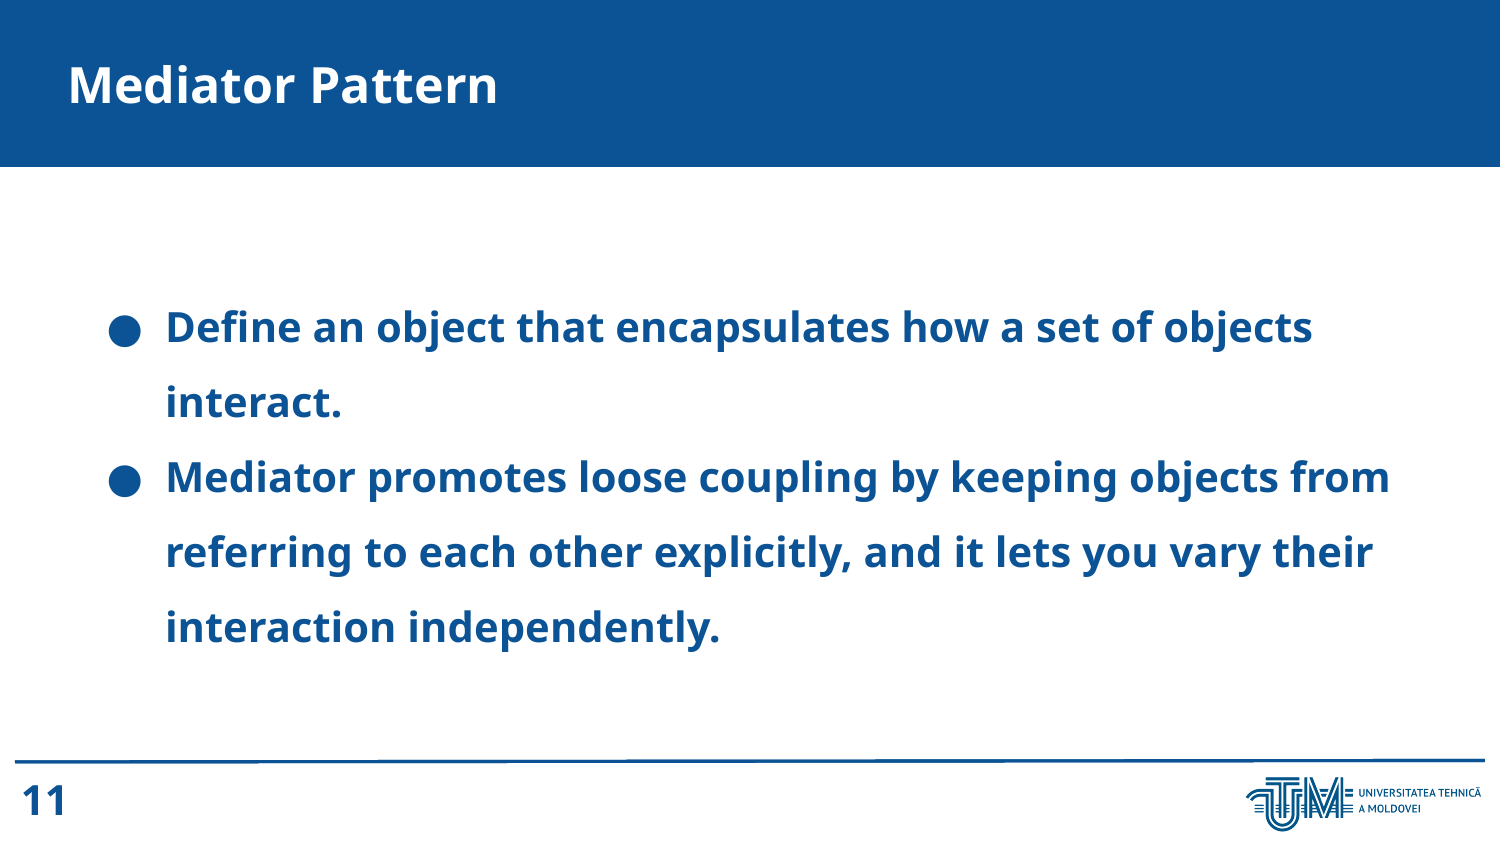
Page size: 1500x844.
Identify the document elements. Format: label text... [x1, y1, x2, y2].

list Define an object that encapsulates how a set of objects interact. Mediator promotes loose coupling by keeping objects from referring to each other explicitly, and it lets you vary their interaction independently. [0, 166, 1500, 759]
text_box [90, 759, 1500, 844]
picture [1239, 763, 1486, 836]
title Mediator Pattern [0, 0, 1500, 166]
slide_number ‹#› [0, 759, 90, 844]
